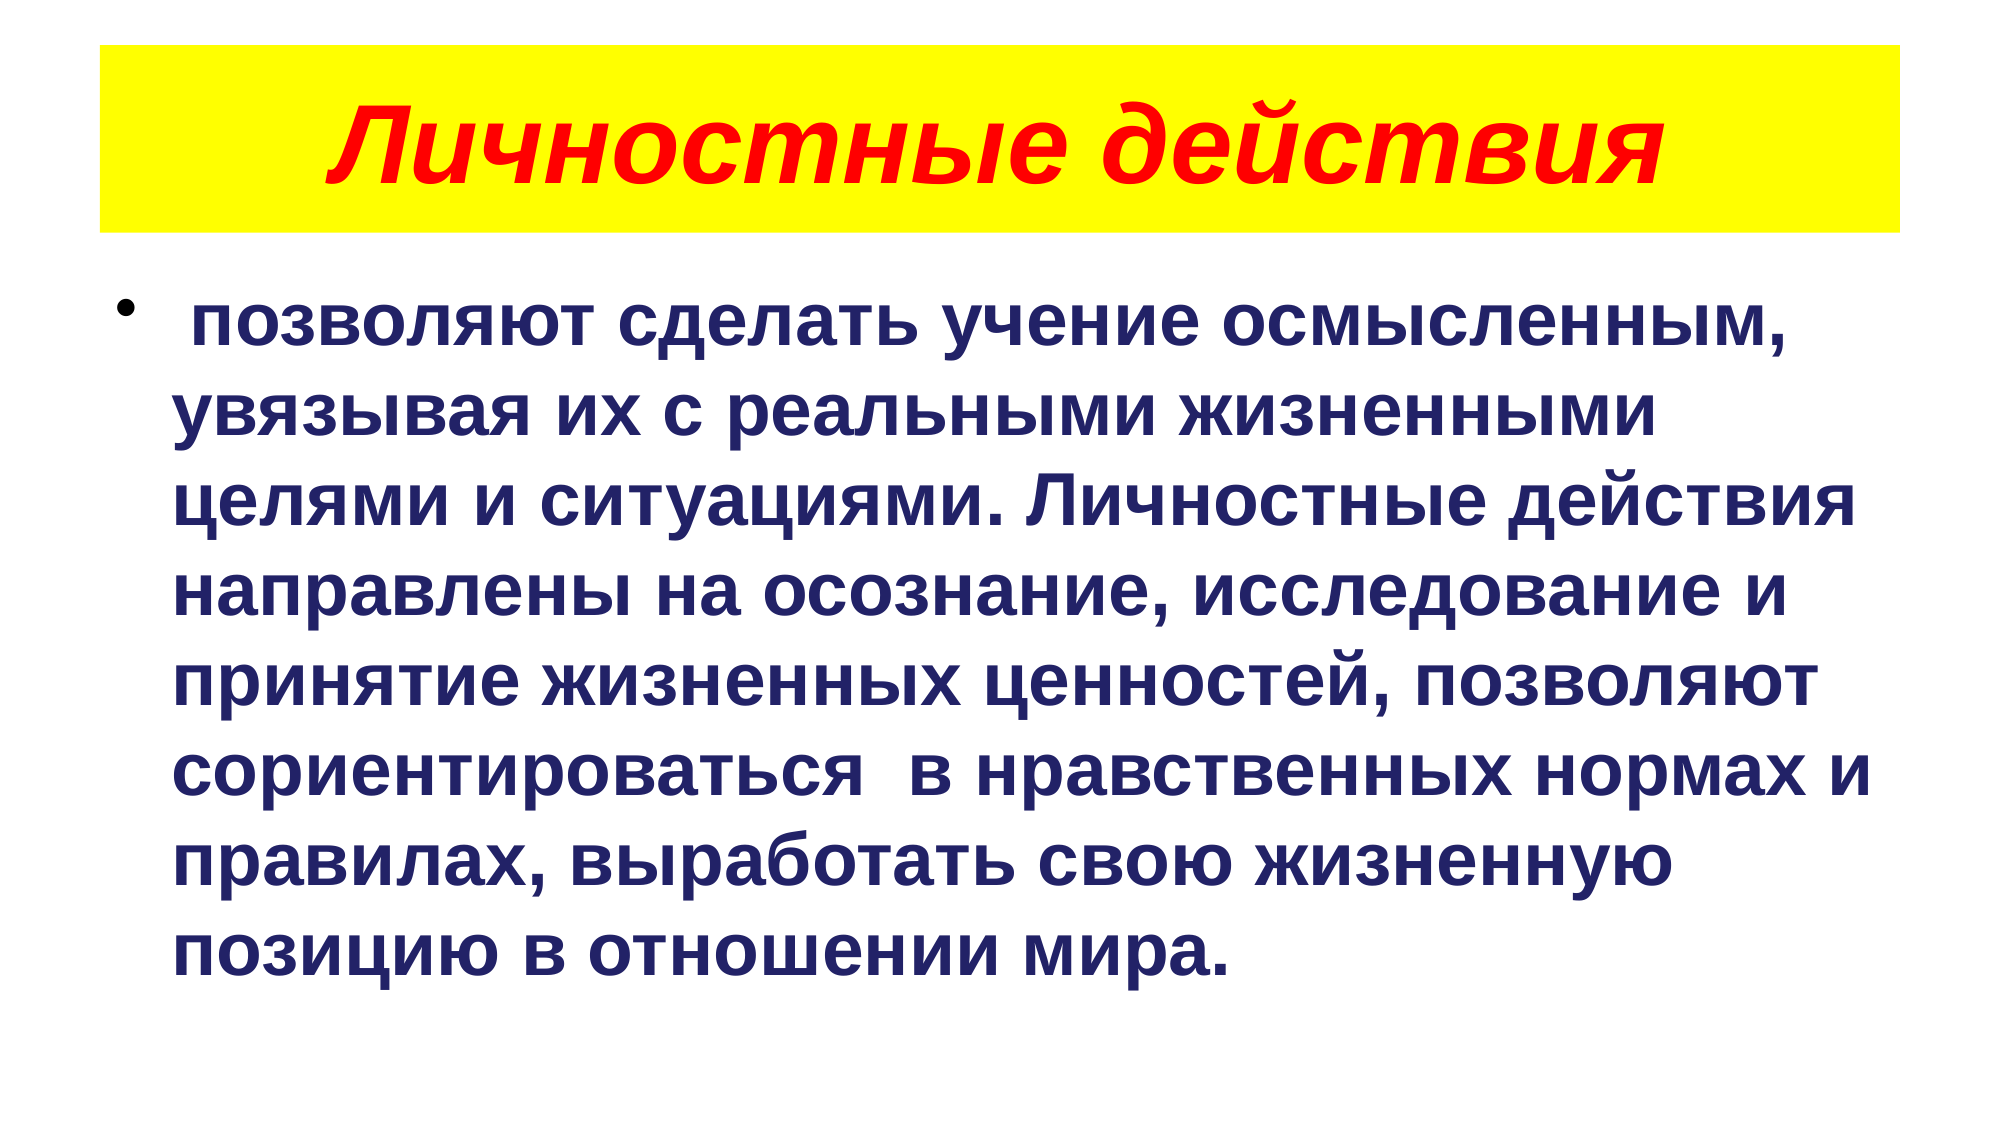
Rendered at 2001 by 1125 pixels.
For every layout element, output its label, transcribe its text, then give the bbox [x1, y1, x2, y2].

title Личностные действия [99, 45, 1900, 233]
list позволяют сделать учение осмысленным, увязывая их с реальными жизненными целями и ситуациями. Личностные действия направлены на осознание, исследование и принятие жизненных ценностей, позволяют сориентироваться в нравственных нормах и правилах, выработать свою жизненную позицию в отношении мира. [99, 262, 1900, 1005]
